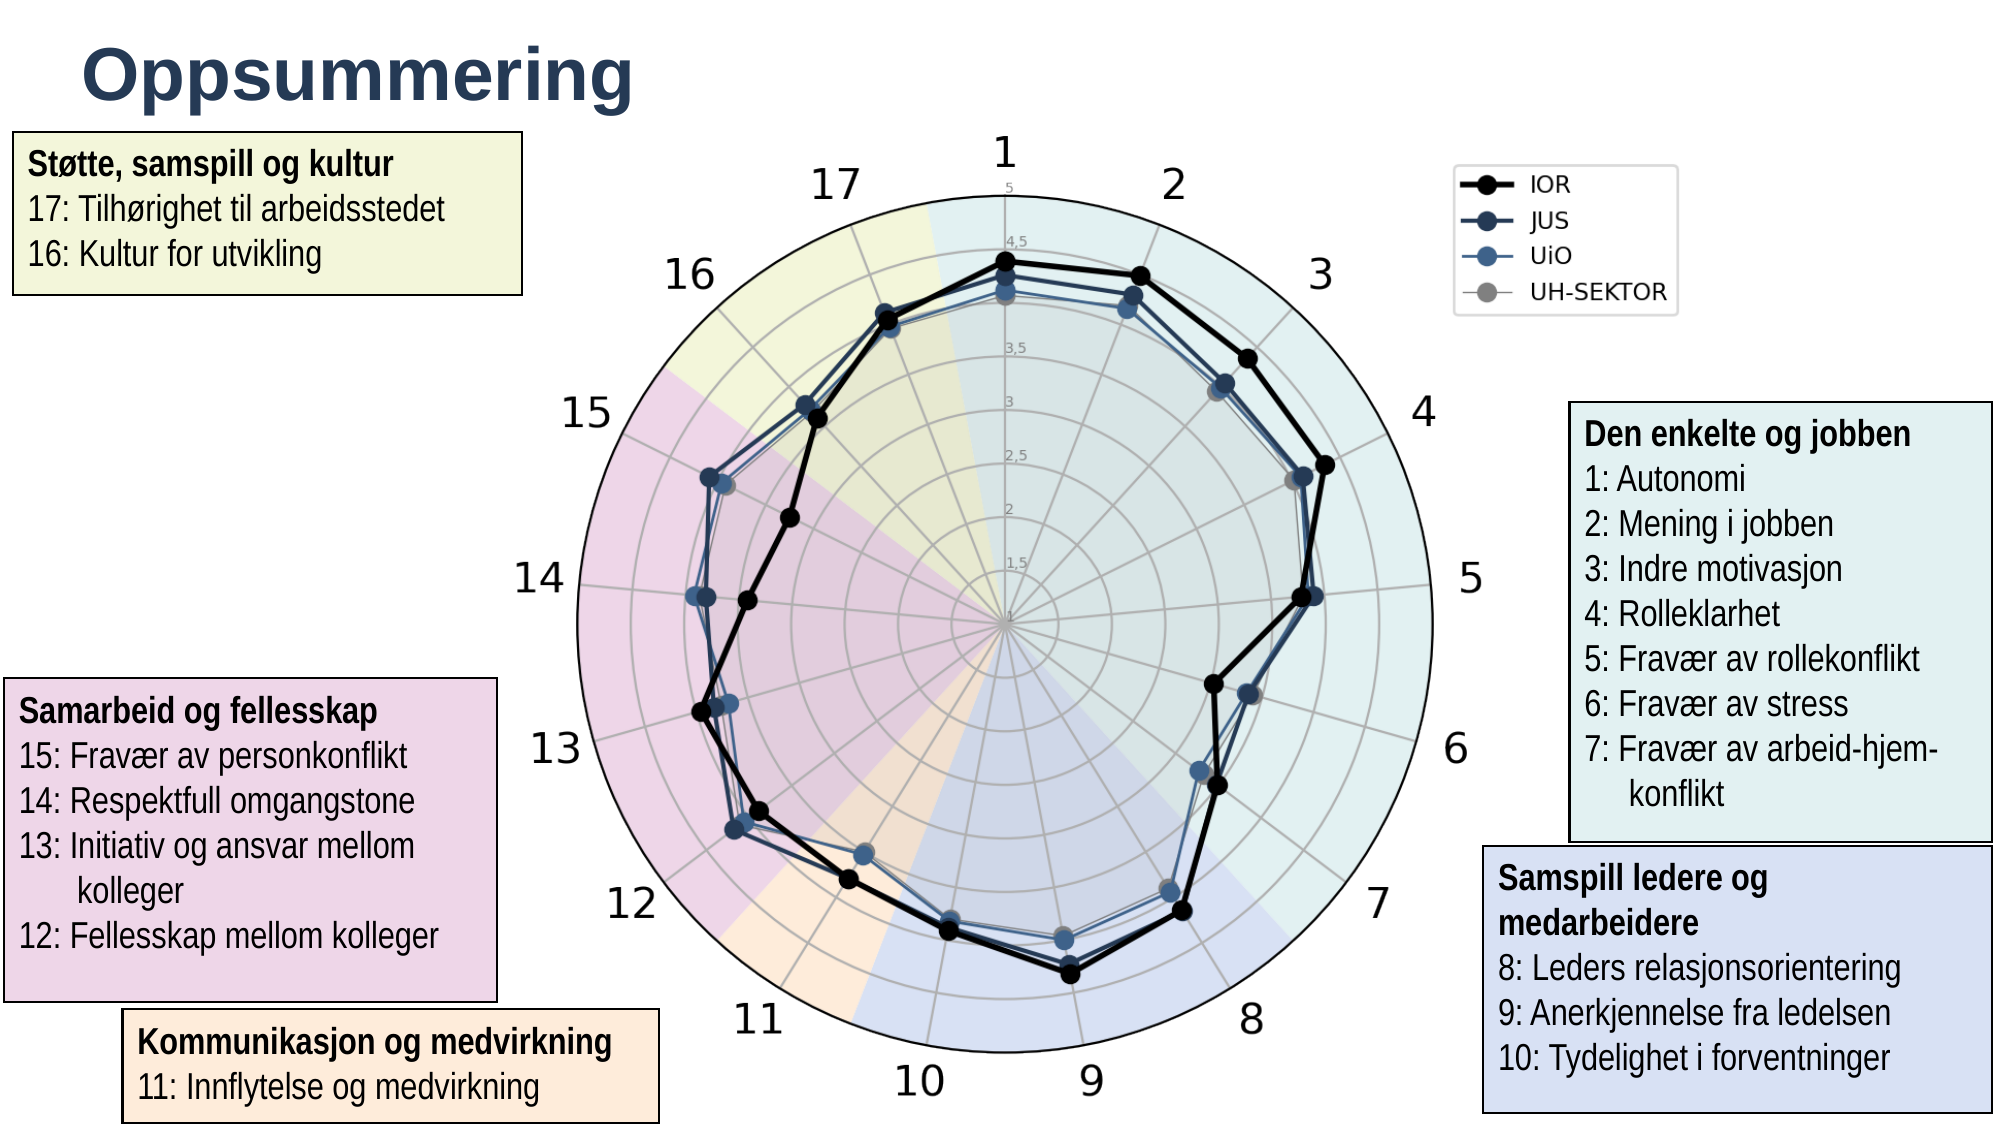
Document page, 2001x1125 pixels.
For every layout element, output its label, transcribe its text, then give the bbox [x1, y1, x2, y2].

text_box Den enkelte og jobben 1: Autonomi 2: Mening i jobben 3: Indre motivasjon 4: Rolleklarhet 5: Fravær av rollekonflikt 6: Fravær av stress 7: Fravær av arbeid-hjem-konflikt [1830, 401, 1993, 843]
picture [179, 104, 1830, 1125]
text_box Oppsummering [66, 28, 1869, 148]
text_box Kommunikasjon og medvirkning 11: Innflytelse og medvirkning [121, 1008, 179, 1124]
text_box Støtte, samspill og kultur 17: Tilhørighet til arbeidsstedet 16: Kultur for utvikling [12, 131, 179, 296]
text_box Samspill ledere og medarbeidere 8: Leders relasjonsorientering 9: Anerkjennelse fra ledelsen 10: Tydelighet i forventninger [1830, 845, 1993, 1114]
text_box Samarbeid og fellesskap 15: Fravær av personkonflikt 14: Respektfull omgangstone 13: Initiativ og ansvar mellom kolleger 12: Fellesskap mellom kolleger [3, 677, 179, 1003]
